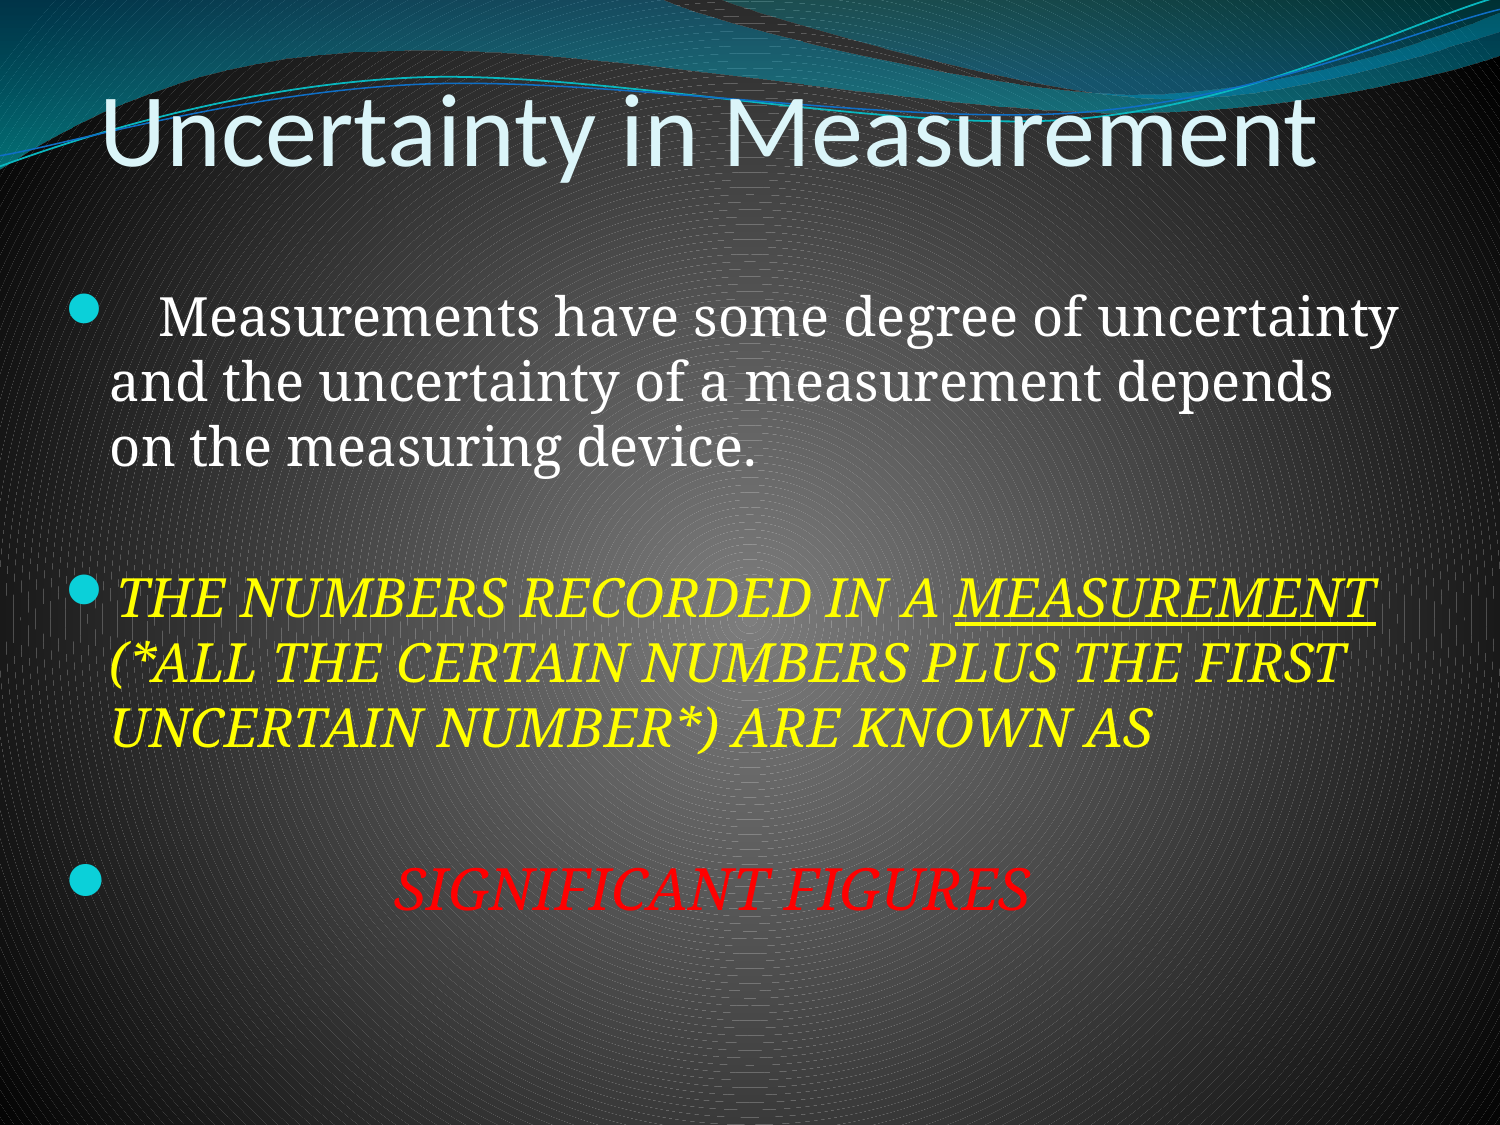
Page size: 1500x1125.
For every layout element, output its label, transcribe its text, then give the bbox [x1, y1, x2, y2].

title Uncertainty in Measurement [99, 0, 1388, 188]
list Measurements have some degree of uncertainty and the uncertainty of a measurement depends on the measuring device. THE NUMBERS RECORDED IN A MEASUREMENT (*ALL THE CERTAIN NUMBERS PLUS THE FIRST UNCERTAIN NUMBER*) ARE KNOWN AS SIGNIFICANT FIGURES [50, 275, 1425, 1000]
